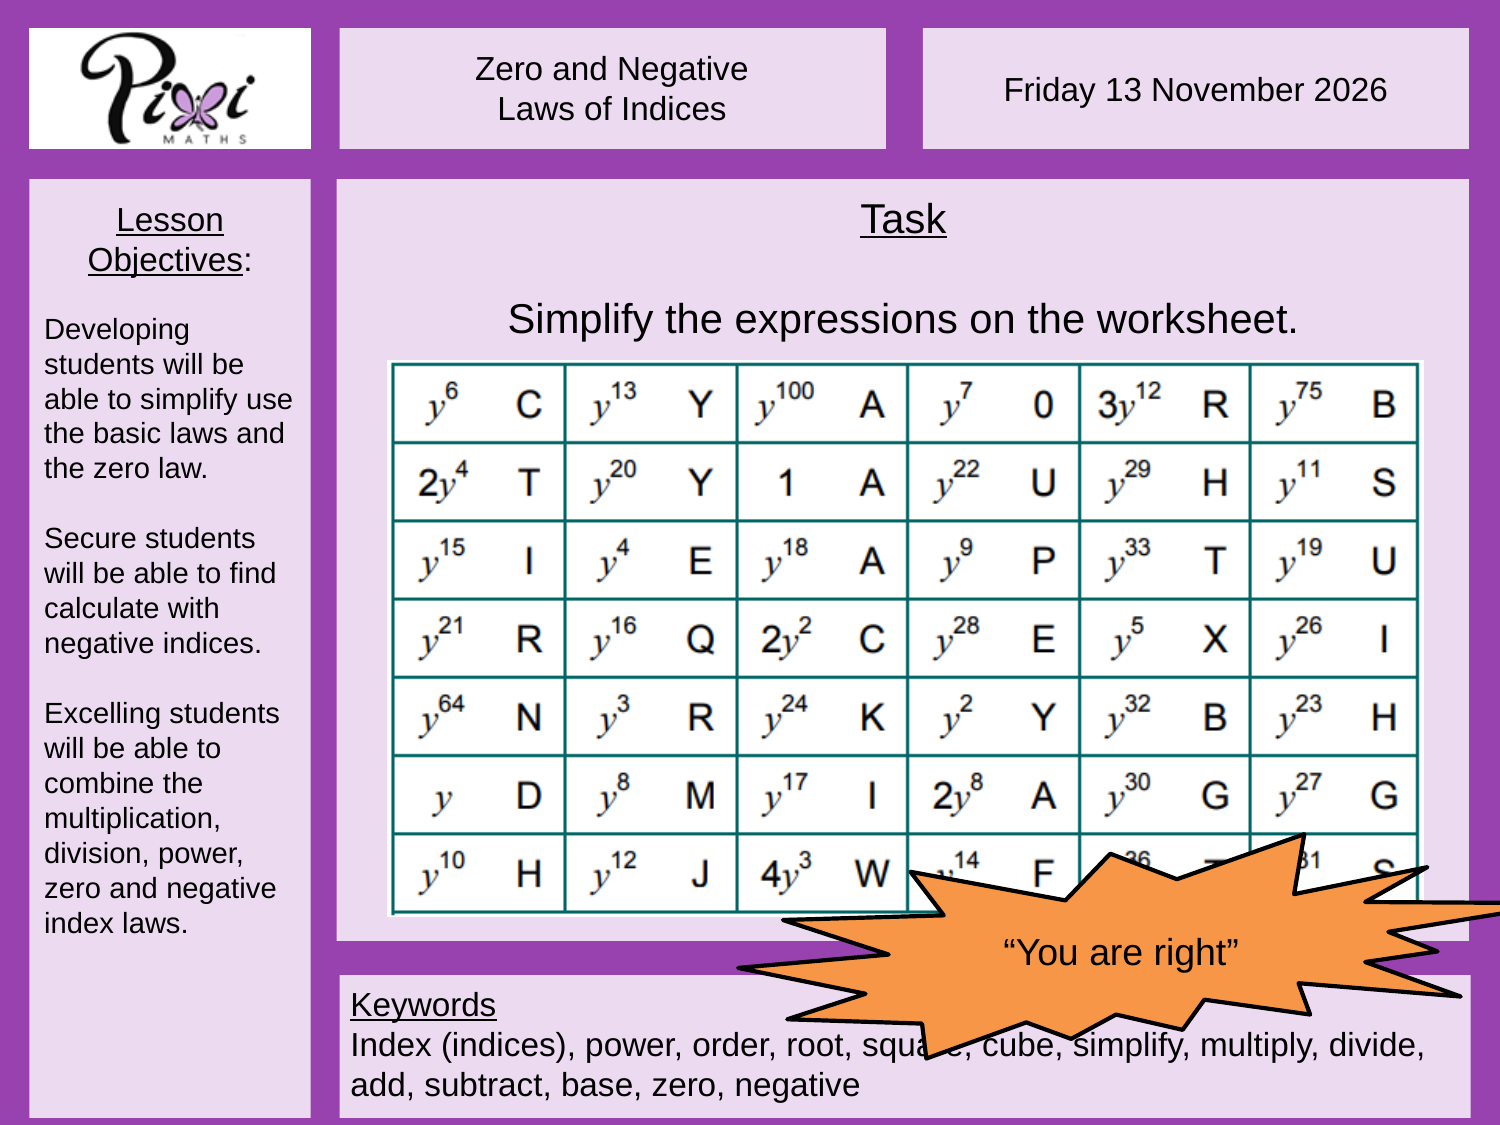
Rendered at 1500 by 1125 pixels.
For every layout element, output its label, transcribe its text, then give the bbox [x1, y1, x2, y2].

text_box Task Simplify the expressions on the worksheet. [348, 184, 1459, 450]
picture [0, 0, 1500, 1125]
text_box “You are right” [736, 900, 1500, 1061]
